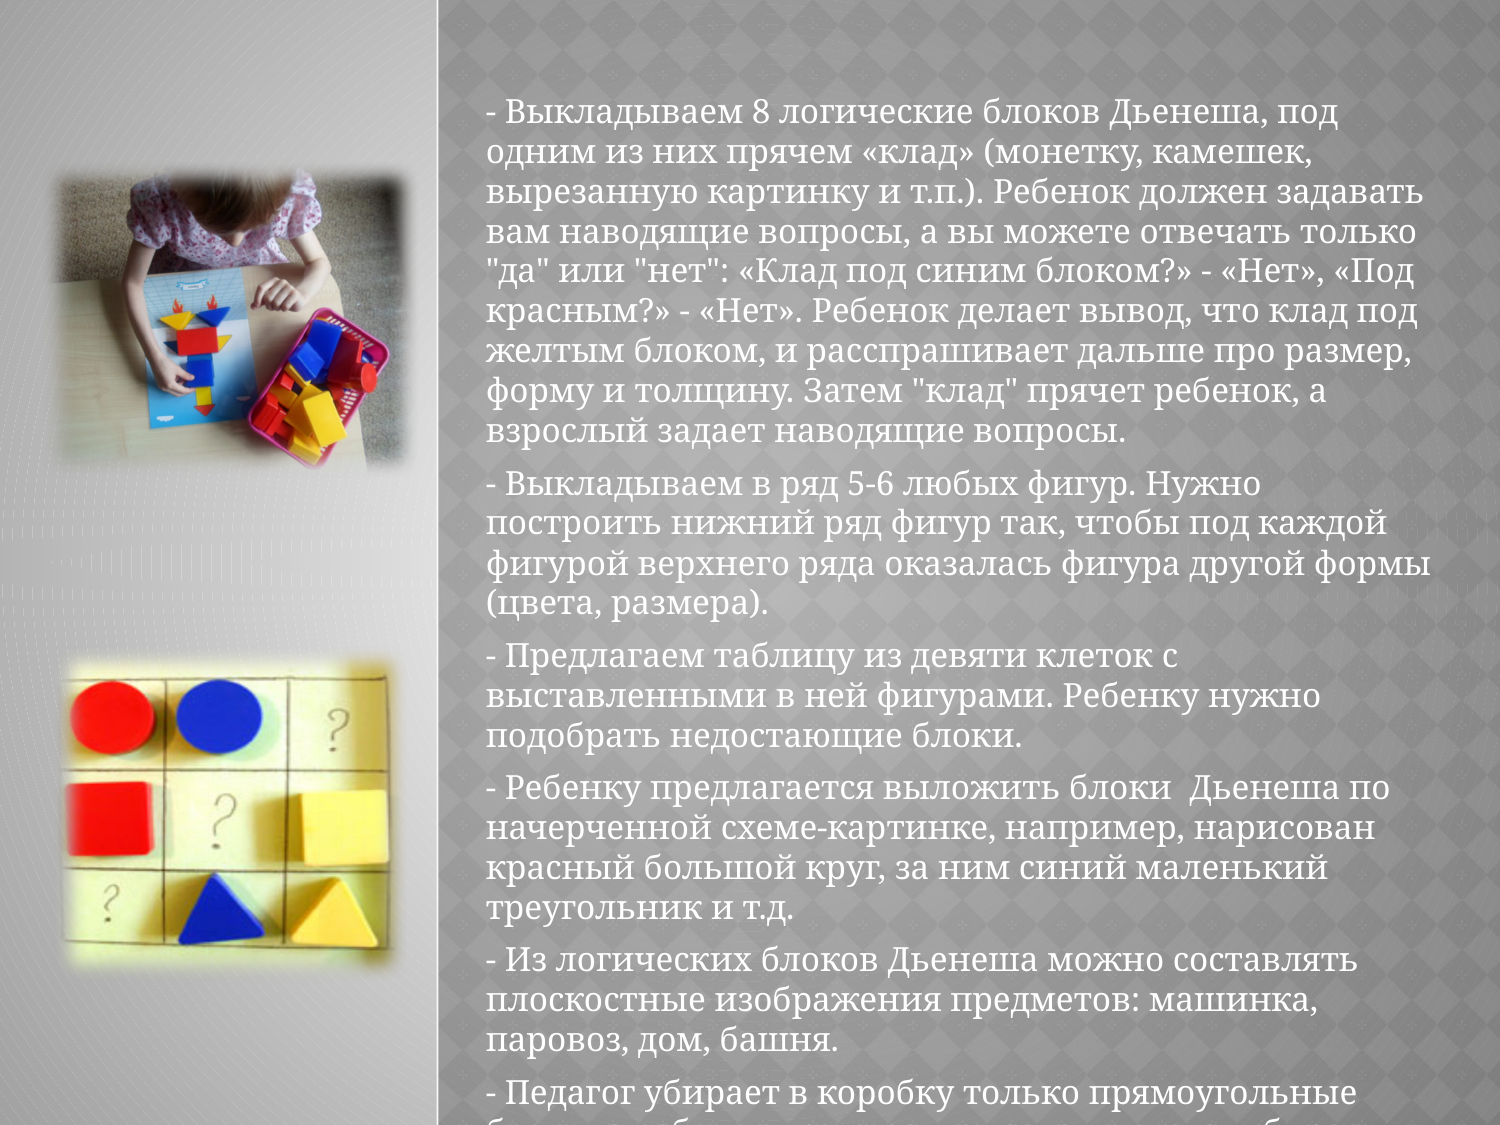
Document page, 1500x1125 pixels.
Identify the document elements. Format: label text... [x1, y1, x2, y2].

picture [40, 160, 420, 479]
picture [52, 644, 408, 982]
subtitle - Выкладываем 8 логические блоков Дьенеша, под одним из них прячем «клад» (монетку, камешек, вырезанную картинку и т.п.). Ребенок должен задавать вам наводящие вопросы, а вы можете отвечать только "да" или "нет": «Клад под синим блоком?» - «Нет», «Под красным?» - «Нет». Ребенок делает вывод, что клад под желтым блоком, и расспрашивает дальше про размер, форму и толщину. Затем "клад" прячет ребенок, а взрослый задает наводящие вопросы. - Выкладываем в ряд 5-6 любых фигур. Нужно построить нижний ряд фигур так, чтобы под каждой фигурой верхнего ряда оказалась фигура другой формы (цвета, размера). - Предлагаем таблицу из девяти клеток с выставленными в ней фигурами. Ребенку нужно подобрать недостающие блоки. - Ребенку предлагается выложить блоки Дьенеша по начерченной схеме-картинке, например, нарисован красный большой круг, за ним синий маленький треугольник и т.д. - Из логических блоков Дьенеша можно составлять плоскостные изображения предметов: машинка, паровоз, дом, башня. - Педагог убирает в коробку только прямоугольные блоки, а ребенок все красные, затем педагог убирает только тонкие фигуры, а ребенок – толстые и т.д. [478, 90, 1447, 1071]
